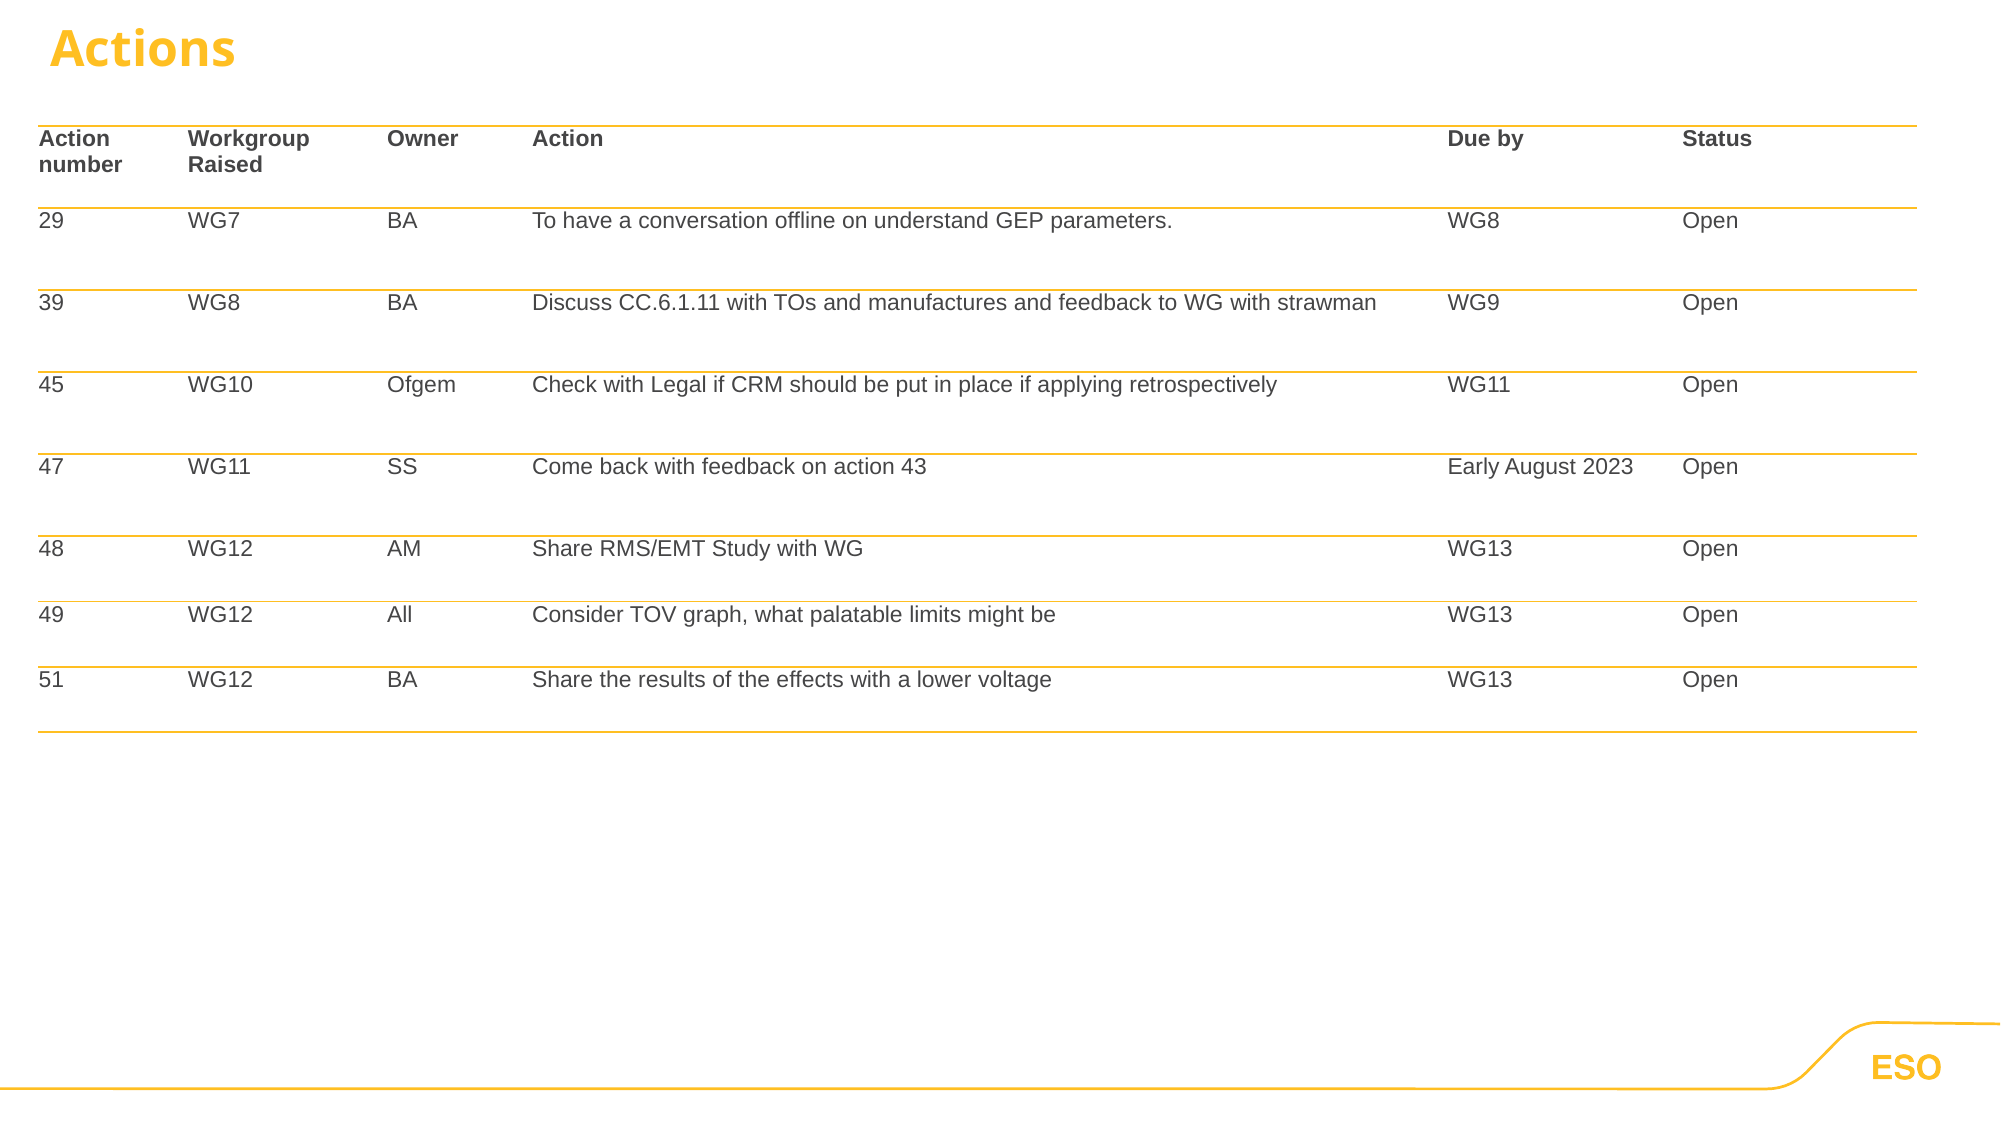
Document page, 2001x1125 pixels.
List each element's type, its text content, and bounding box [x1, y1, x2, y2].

table_cell WG7 [188, 209, 387, 289]
table_header Action number [38, 127, 188, 207]
table_cell 47 [38, 455, 188, 535]
table_cell 51 [38, 668, 188, 731]
table_cell WG11 [1448, 373, 1682, 453]
table_cell ​​BA​ [387, 291, 532, 371]
table_cell WG12 [188, 602, 387, 666]
table_cell Discuss CC.6.1.11 with TOs and manufactures and feedback to WG with strawman [532, 291, 1448, 371]
table_cell 49 [38, 602, 188, 666]
table_cell WG9 [1448, 291, 1682, 371]
table_header Due by [1448, 127, 1682, 207]
table_header Action [532, 127, 1448, 207]
table_cell WG12 [188, 668, 387, 731]
table_cell Share the results of the effects with a lower voltage [532, 668, 1448, 731]
table_cell AM [387, 537, 532, 601]
table_cell ​​WG8​ [188, 291, 387, 371]
table_cell 45 [38, 373, 188, 453]
table_header Workgroup Raised [188, 127, 387, 207]
table_cell All [387, 602, 532, 666]
table_header Owner [387, 127, 532, 207]
table_cell Open [1682, 373, 1917, 453]
table_cell Come back with feedback on action 43 [532, 455, 1448, 535]
table_cell Consider TOV graph, what palatable limits might be [532, 602, 1448, 666]
table_cell WG11 [188, 455, 387, 535]
table_cell Open [1682, 602, 1917, 666]
picture [1873, 1054, 1941, 1080]
text_box Actions [35, 17, 1895, 83]
table_cell Share RMS/EMT Study with WG [532, 537, 1448, 601]
table_cell 48 [38, 537, 188, 601]
table_cell Open [1682, 209, 1917, 289]
table_cell WG10 [188, 373, 387, 453]
table_cell Ofgem [387, 373, 532, 453]
table_cell WG13 [1448, 668, 1682, 731]
table_cell Check with Legal if CRM should be put in place if applying retrospectively [532, 373, 1448, 453]
table_cell WG12 [188, 537, 387, 601]
table_cell Open [1682, 291, 1917, 371]
table_cell BA [387, 209, 532, 289]
table_cell Open [1682, 455, 1917, 535]
table_header Status [1682, 127, 1917, 207]
table_cell WG8 [1448, 209, 1682, 289]
table_cell ​​39​ [38, 291, 188, 371]
table_cell WG13 [1448, 602, 1682, 666]
table_cell Open [1682, 668, 1917, 731]
table_cell Early August 2023 [1448, 455, 1682, 535]
table_cell Open [1682, 537, 1917, 601]
table_cell SS [387, 455, 532, 535]
table_cell 29 [38, 209, 188, 289]
table_cell WG13 [1448, 537, 1682, 601]
table_cell To have a conversation offline on understand GEP parameters. [532, 209, 1448, 289]
table_cell BA [387, 668, 532, 731]
